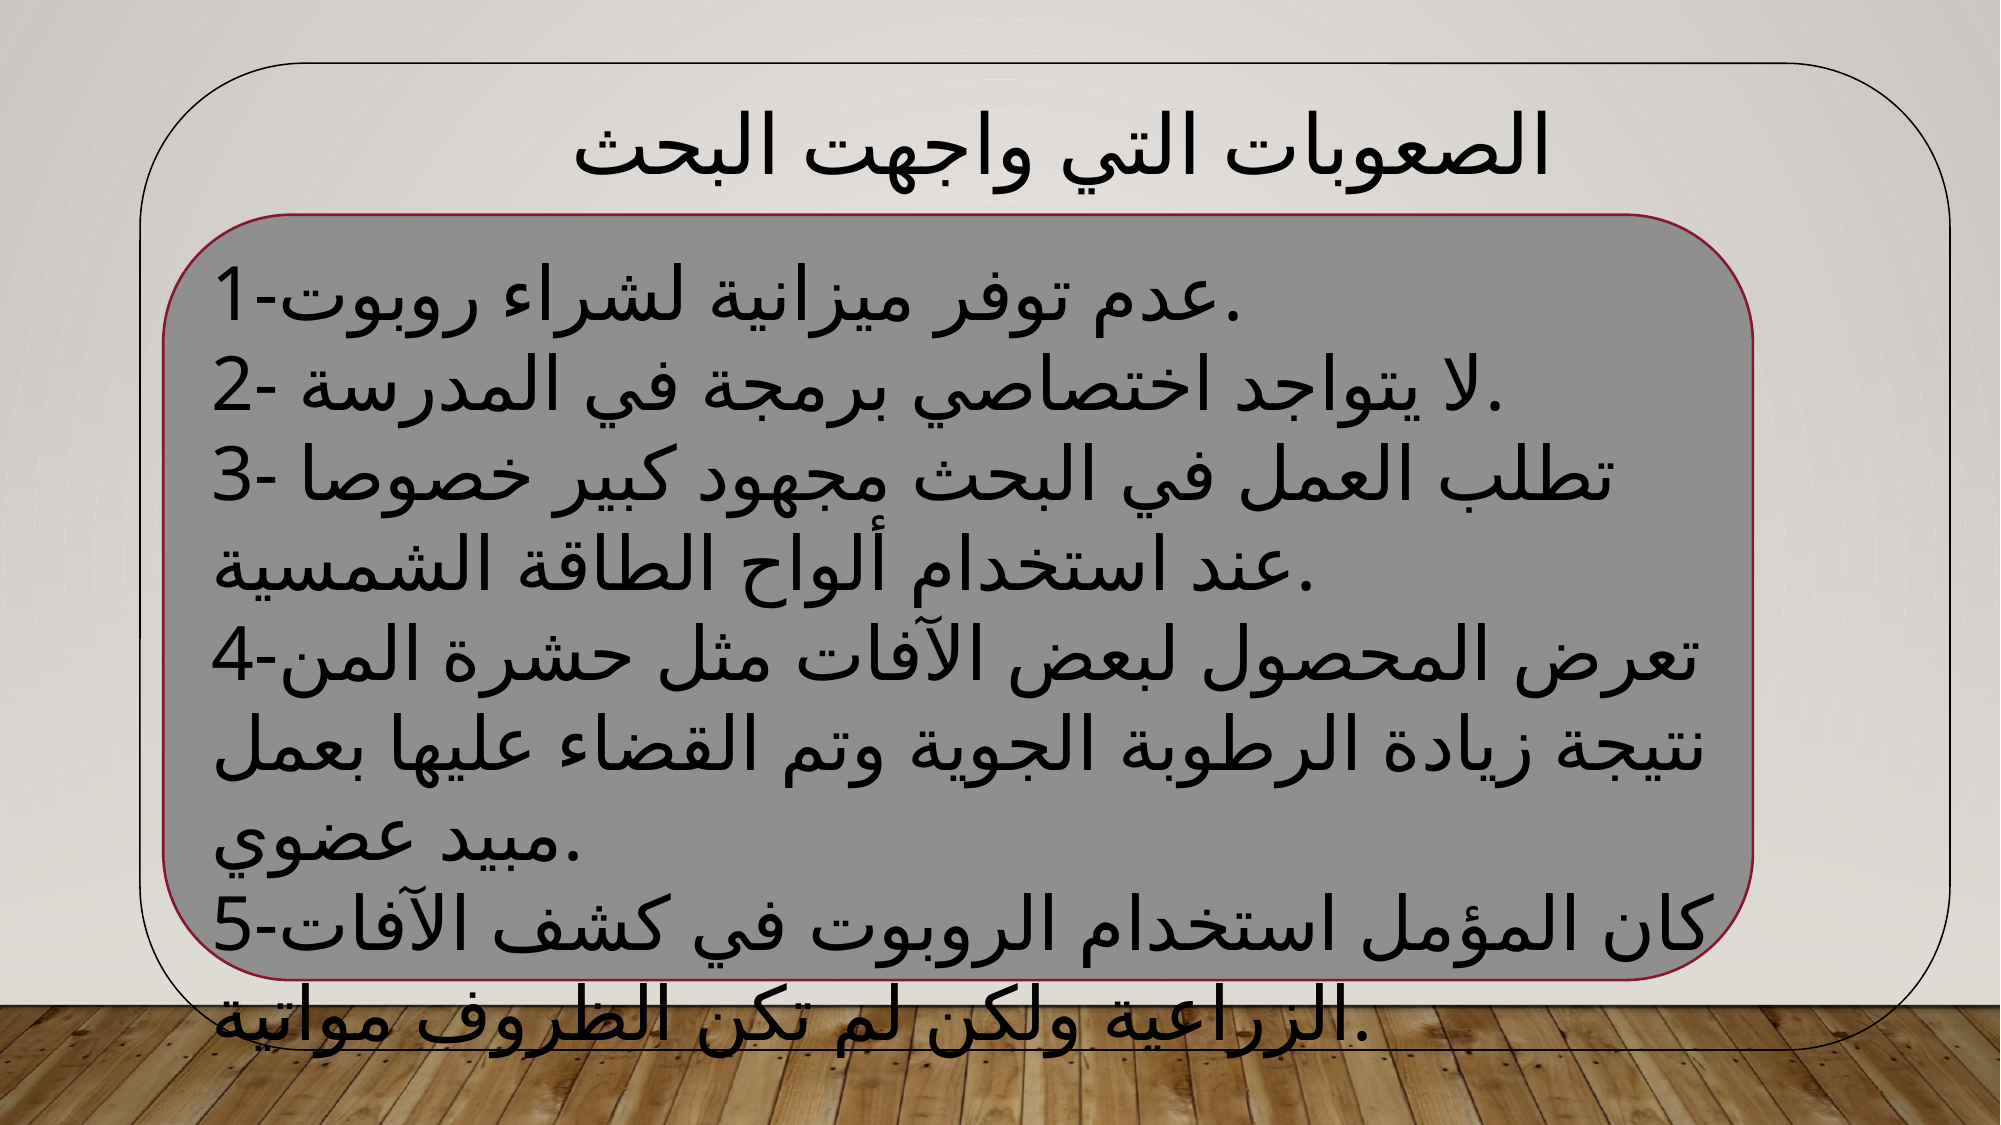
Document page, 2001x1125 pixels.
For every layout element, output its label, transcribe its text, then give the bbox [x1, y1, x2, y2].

text_box الصعوبات التي واجهت البحث [486, 0, 1570, 469]
text_box [139, 63, 1951, 1051]
text_box 1-عدم توفر ميزانية لشراء روبوت. 2- لا يتواجد اختصاصي برمجة في المدرسة. 3- تطلب العمل في البحث مجهود كبير خصوصا عند استخدام ألواح الطاقة الشمسية. 4-تعرض المحصول لبعض الآفات مثل حشرة المن نتيجة زيادة الرطوبة الجوية وتم القضاء عليها بعمل مبيد عضوي. 5-كان المؤمل استخدام الروبوت في كشف الآفات الزراعية ولكن لم تكن الظروف مواتية. [197, 1011, 1753, 1063]
picture [0, 1005, 2000, 1125]
